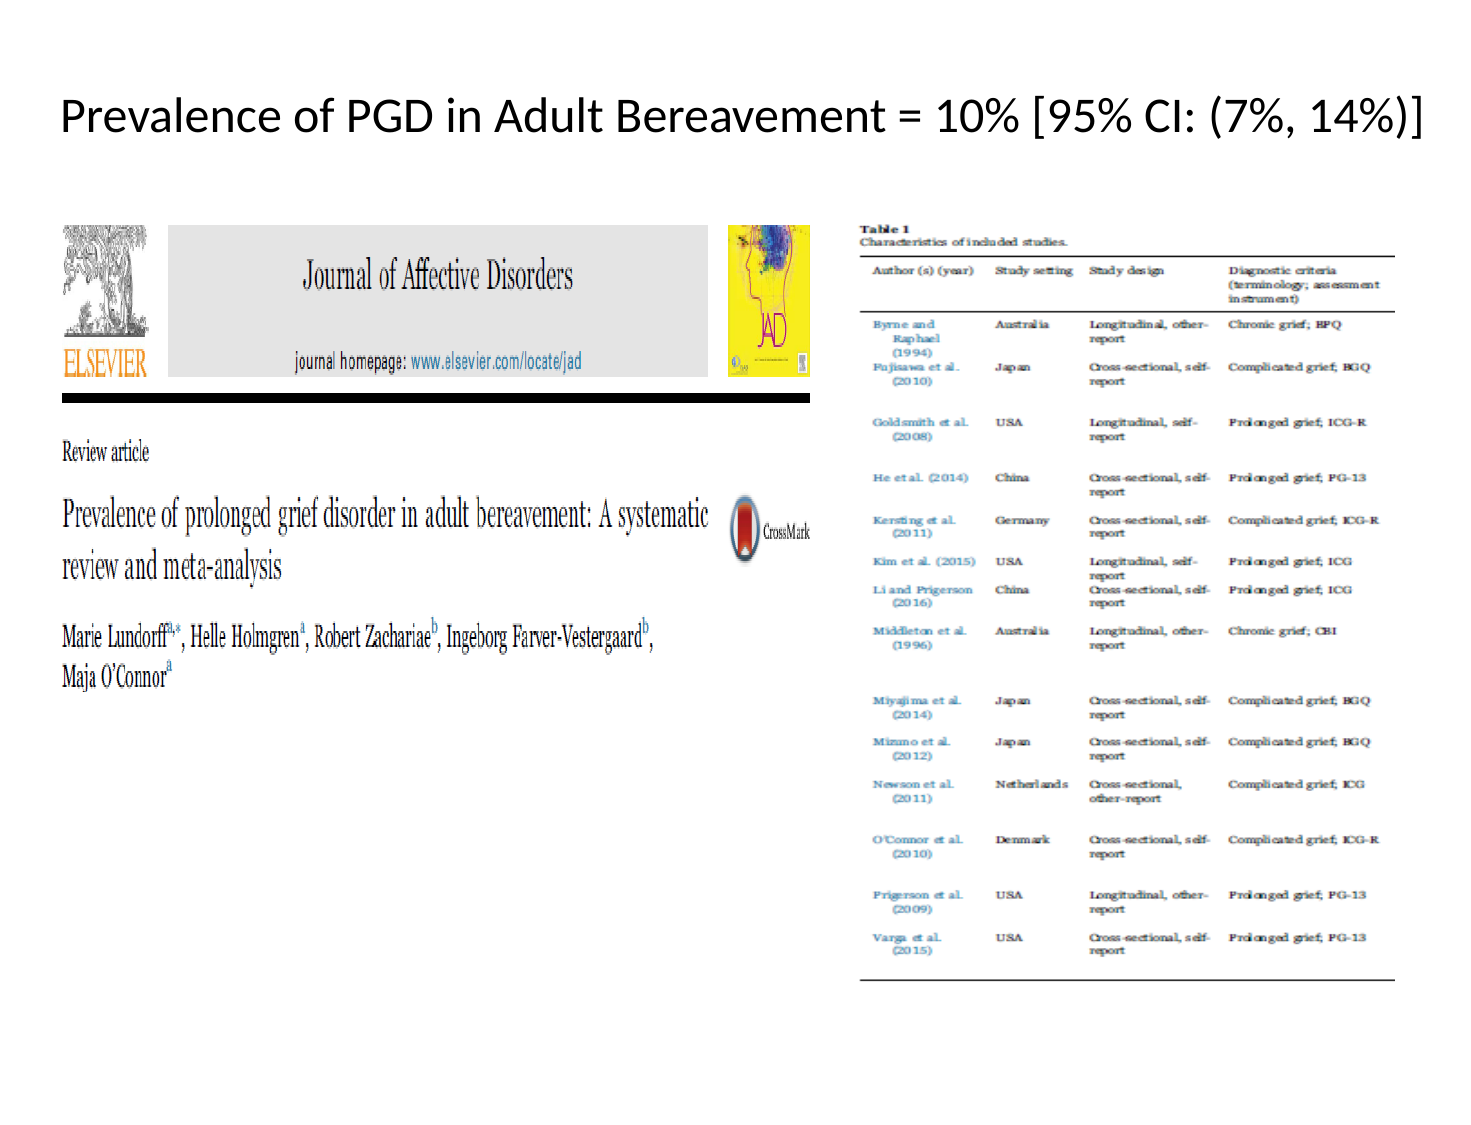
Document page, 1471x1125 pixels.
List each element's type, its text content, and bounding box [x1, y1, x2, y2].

picture [59, 224, 815, 692]
picture [854, 219, 1395, 983]
text_box Prevalence of PGD in Adult Bereavement = 10% [95% CI: (7%, 14%)] [45, 74, 1441, 150]
